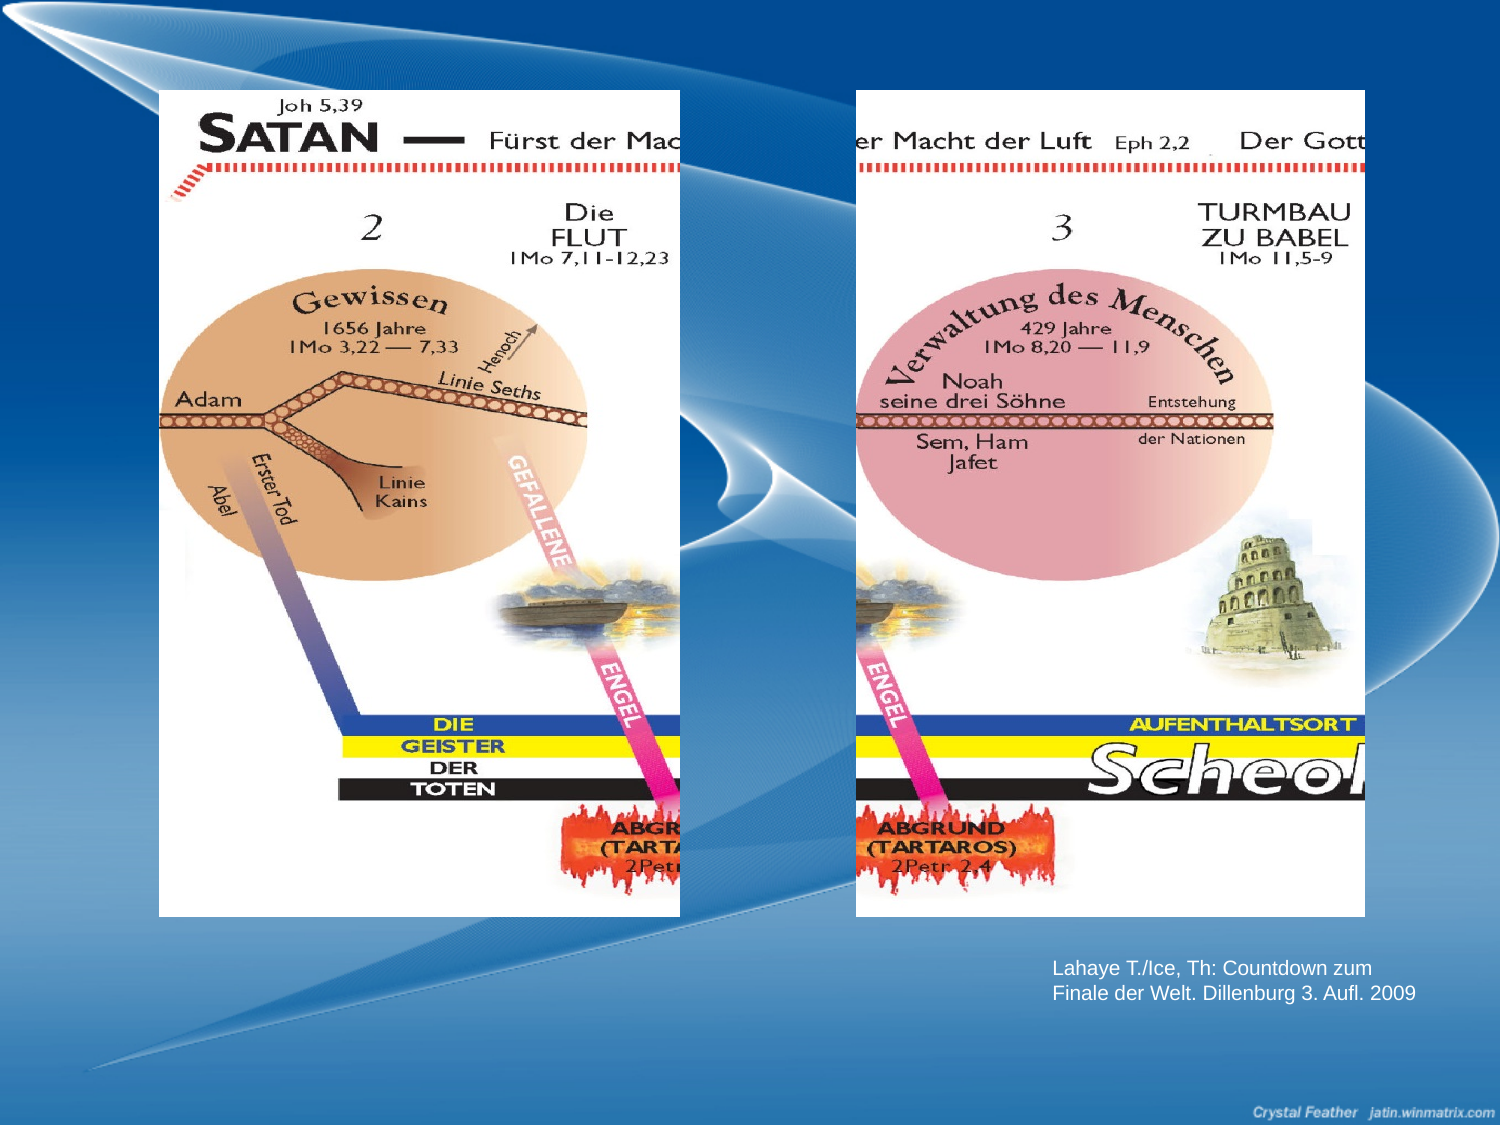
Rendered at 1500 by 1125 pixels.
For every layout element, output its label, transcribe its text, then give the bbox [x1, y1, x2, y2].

picture [0, 0, 1500, 1125]
text_box Lahaye T./Ice, Th: Countdown zum Finale der Welt. Dillenburg 3. Aufl. 2009 [1037, 947, 1440, 1012]
